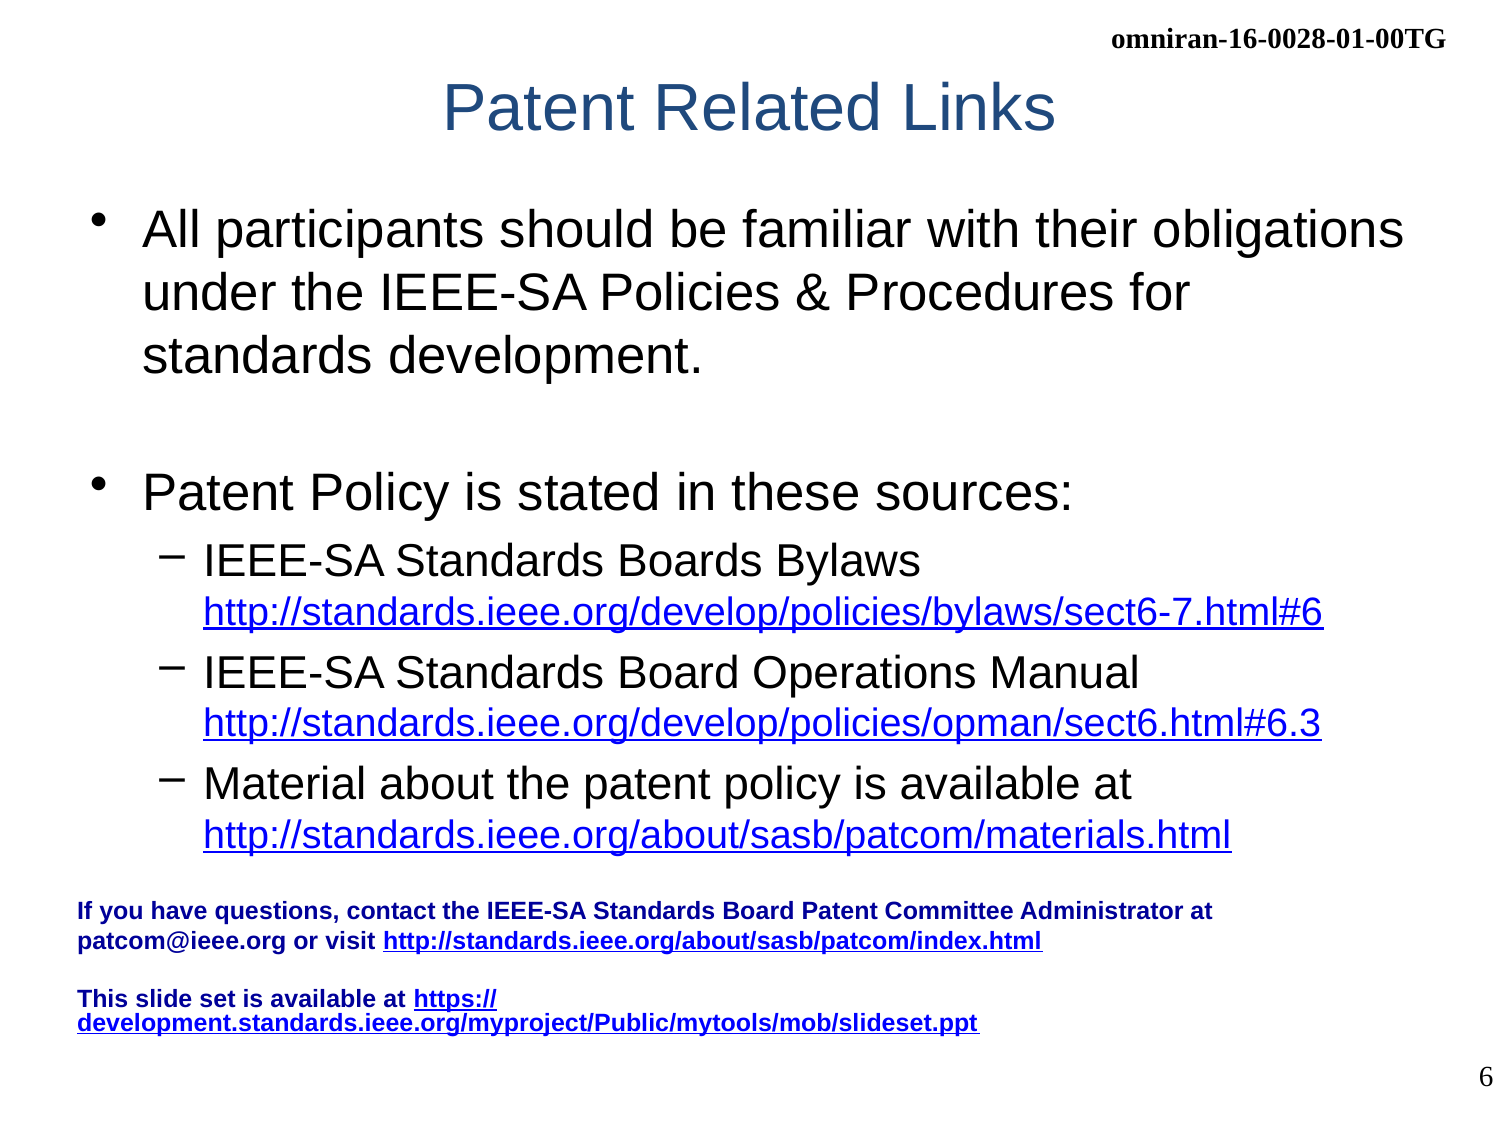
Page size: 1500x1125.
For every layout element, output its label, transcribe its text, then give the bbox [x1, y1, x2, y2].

list All participants should be familiar with their obligations under the IEEE-SA Policies & Procedures for standards development. Patent Policy is stated in these sources: IEEE-SA Standards Boards Bylaws http://standards.ieee.org/develop/policies/bylaws/sect6-7.html#6 IEEE-SA Standards Board Operations Manual http://standards.ieee.org/develop/policies/opman/sect6.html#6.3 Material about the patent policy is available at http://standards.ieee.org/about/sasb/patcom/materials.html [75, 187, 1425, 875]
text_box If you have questions, contact the IEEE-SA Standards Board Patent Committee Administrator at patcom@ieee.org or visit http://standards.ieee.org/about/sasb/patcom/index.html This slide set is available at https://development.standards.ieee.org/myproject/Public/mytools/mob/slideset.ppt [62, 887, 1413, 1044]
title Patent Related Links [75, 45, 1425, 163]
